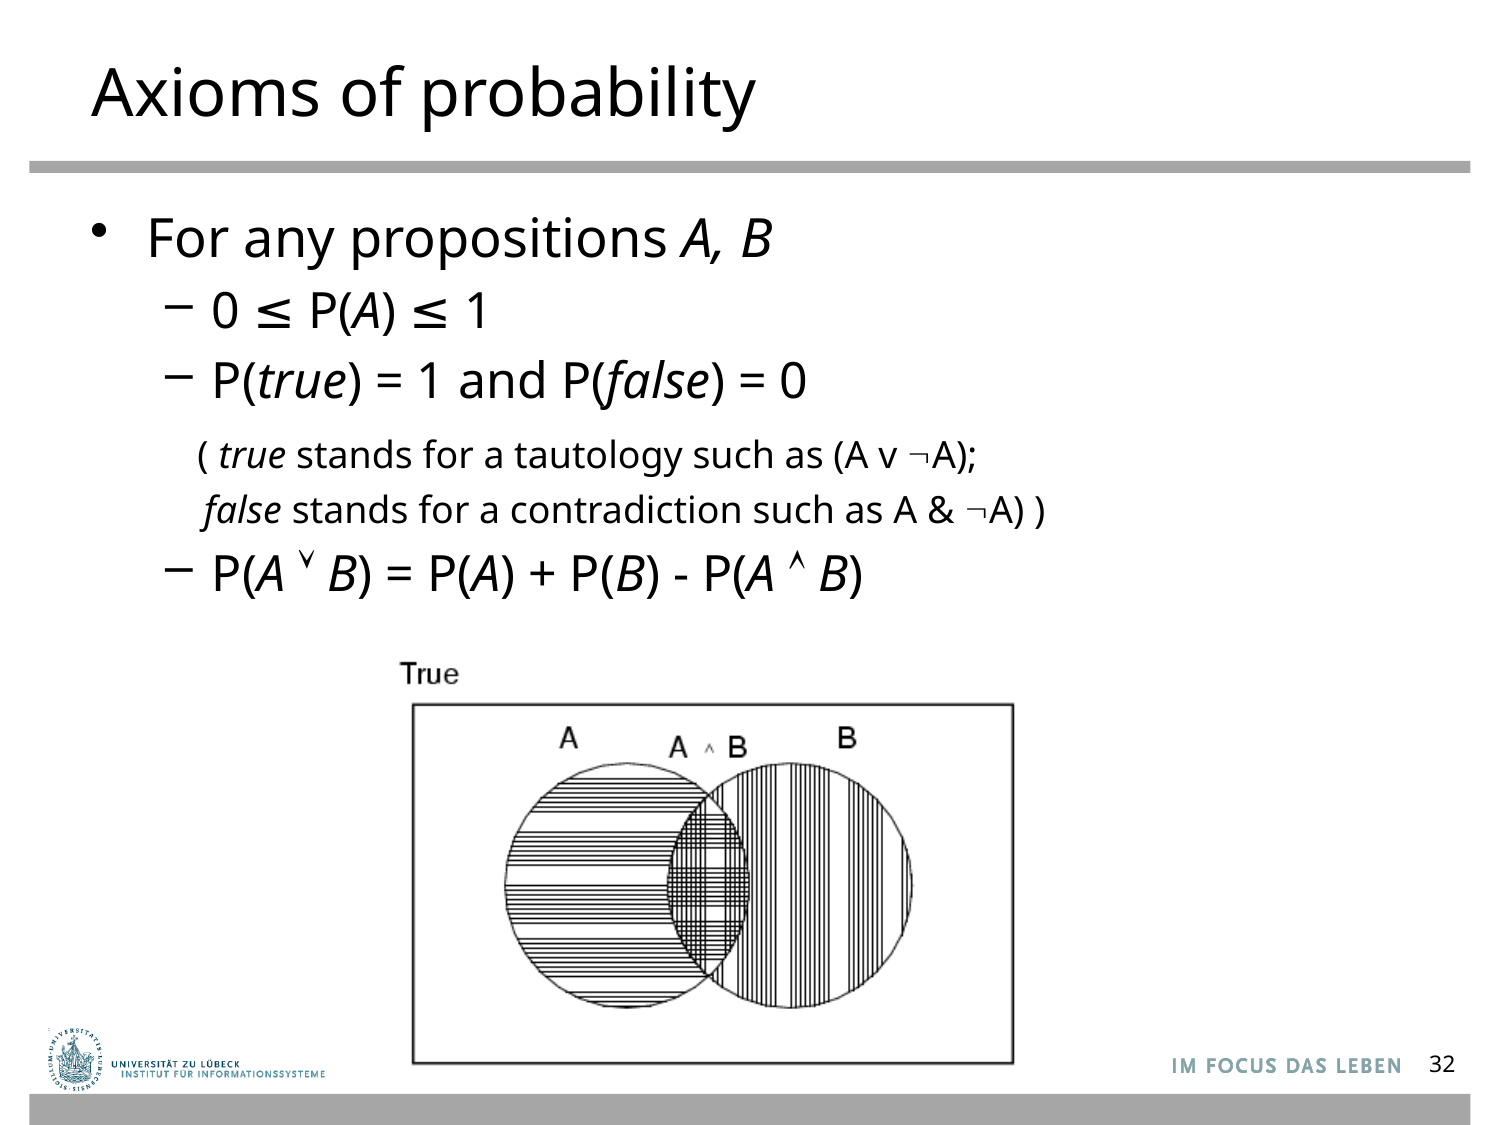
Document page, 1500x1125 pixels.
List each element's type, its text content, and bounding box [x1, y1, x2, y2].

picture [395, 656, 1017, 1067]
picture [1173, 1058, 1305, 1073]
title Axioms of probability [76, 42, 1427, 126]
slide_number 32 [1305, 1050, 1471, 1083]
list For any propositions A, B 0 ≤ P(A) ≤ 1 P(true) = 1 and P(false) = 0 ( true stands for a tautology such as (A v A); false stands for a contradiction such as A & A) ) P(A  B) = P(A) + P(B) - P(A  B) [75, 196, 1425, 1012]
